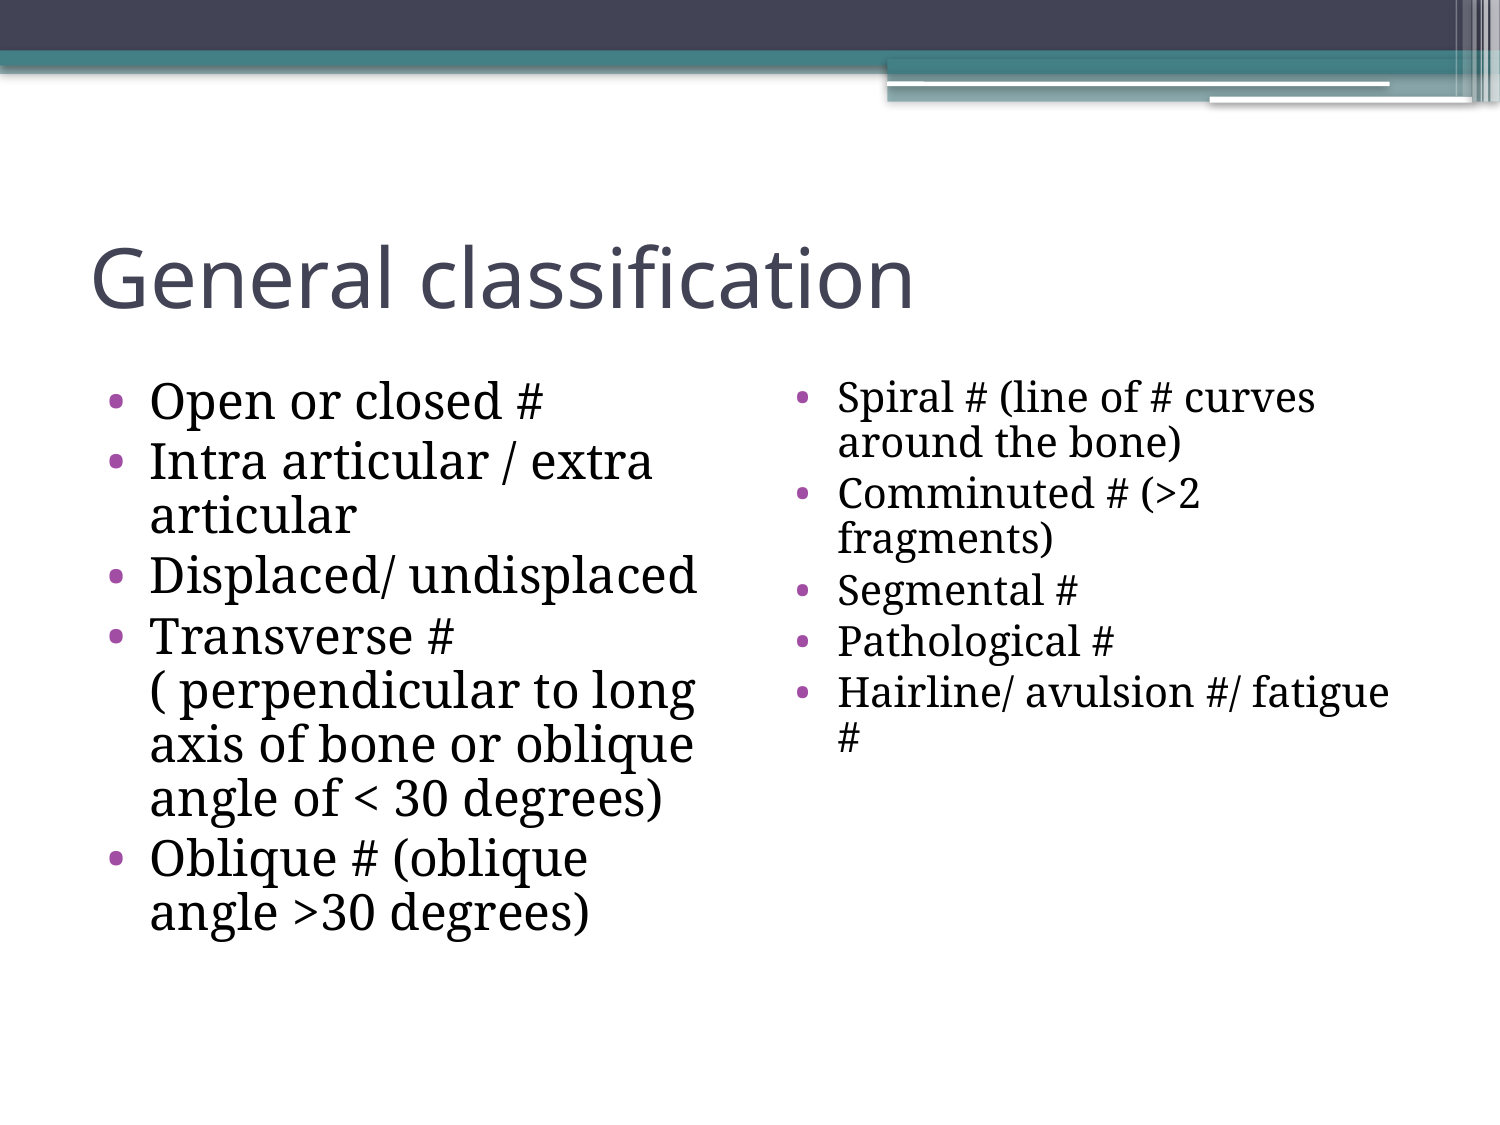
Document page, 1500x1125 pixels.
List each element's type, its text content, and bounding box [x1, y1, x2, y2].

list Open or closed # Intra articular / extra articular Displaced/ undisplaced Transverse # ( perpendicular to long axis of bone or oblique angle of < 30 degrees) Oblique # (oblique angle >30 degrees) [75, 368, 738, 1112]
title General classification [75, 187, 1425, 363]
list Spiral # (line of # curves around the bone) Comminuted # (>2 fragments) Segmental # Pathological # Hairline/ avulsion #/ fatigue # [762, 368, 1425, 1112]
